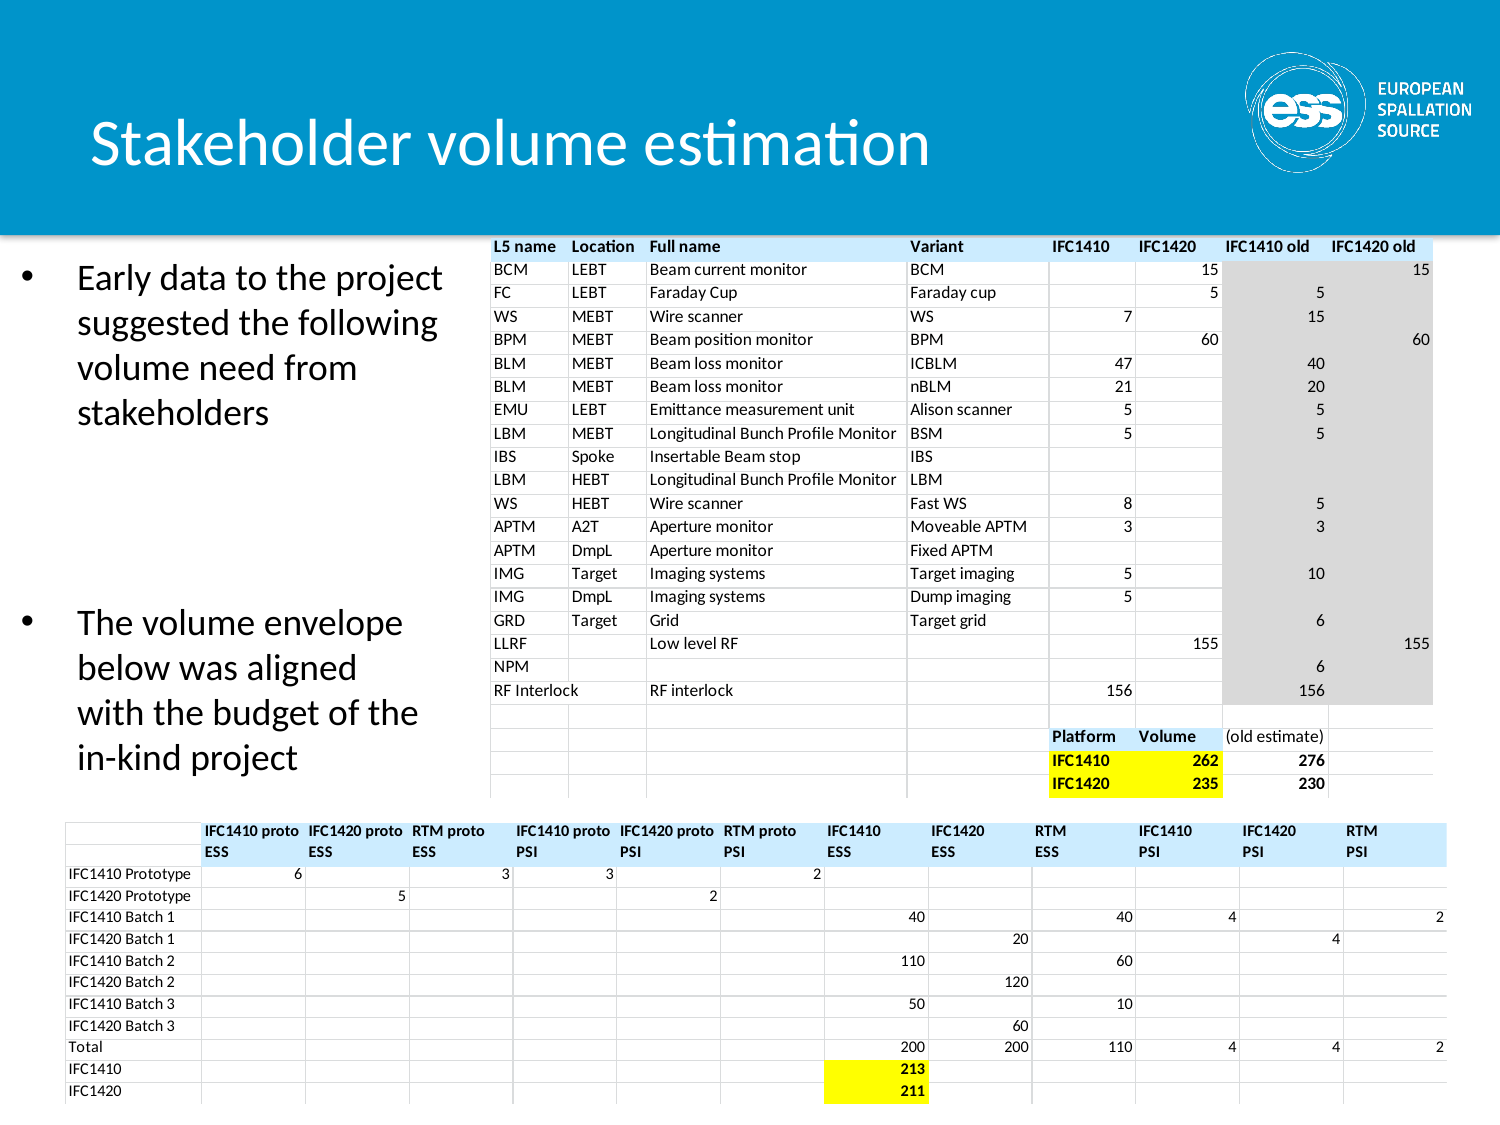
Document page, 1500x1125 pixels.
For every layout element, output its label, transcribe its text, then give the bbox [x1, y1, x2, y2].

picture [1379, 83, 1385, 94]
picture [1400, 83, 1407, 94]
picture [1264, 94, 1342, 127]
picture [1389, 104, 1393, 115]
picture [1398, 109, 1406, 115]
picture [1418, 104, 1423, 115]
title Stakeholder volume estimation [75, 45, 1247, 233]
picture [1454, 83, 1458, 94]
picture [489, 236, 1435, 799]
picture [1422, 125, 1428, 134]
picture [1443, 86, 1450, 93]
picture [1423, 83, 1430, 94]
list Early data to the project suggested the following volume need from stakeholders The volume envelope below was aligned with the budget of the in-kind project [5, 245, 1356, 988]
picture [1436, 104, 1444, 115]
picture [64, 822, 1448, 1105]
picture [1432, 125, 1438, 136]
picture [1409, 104, 1415, 115]
